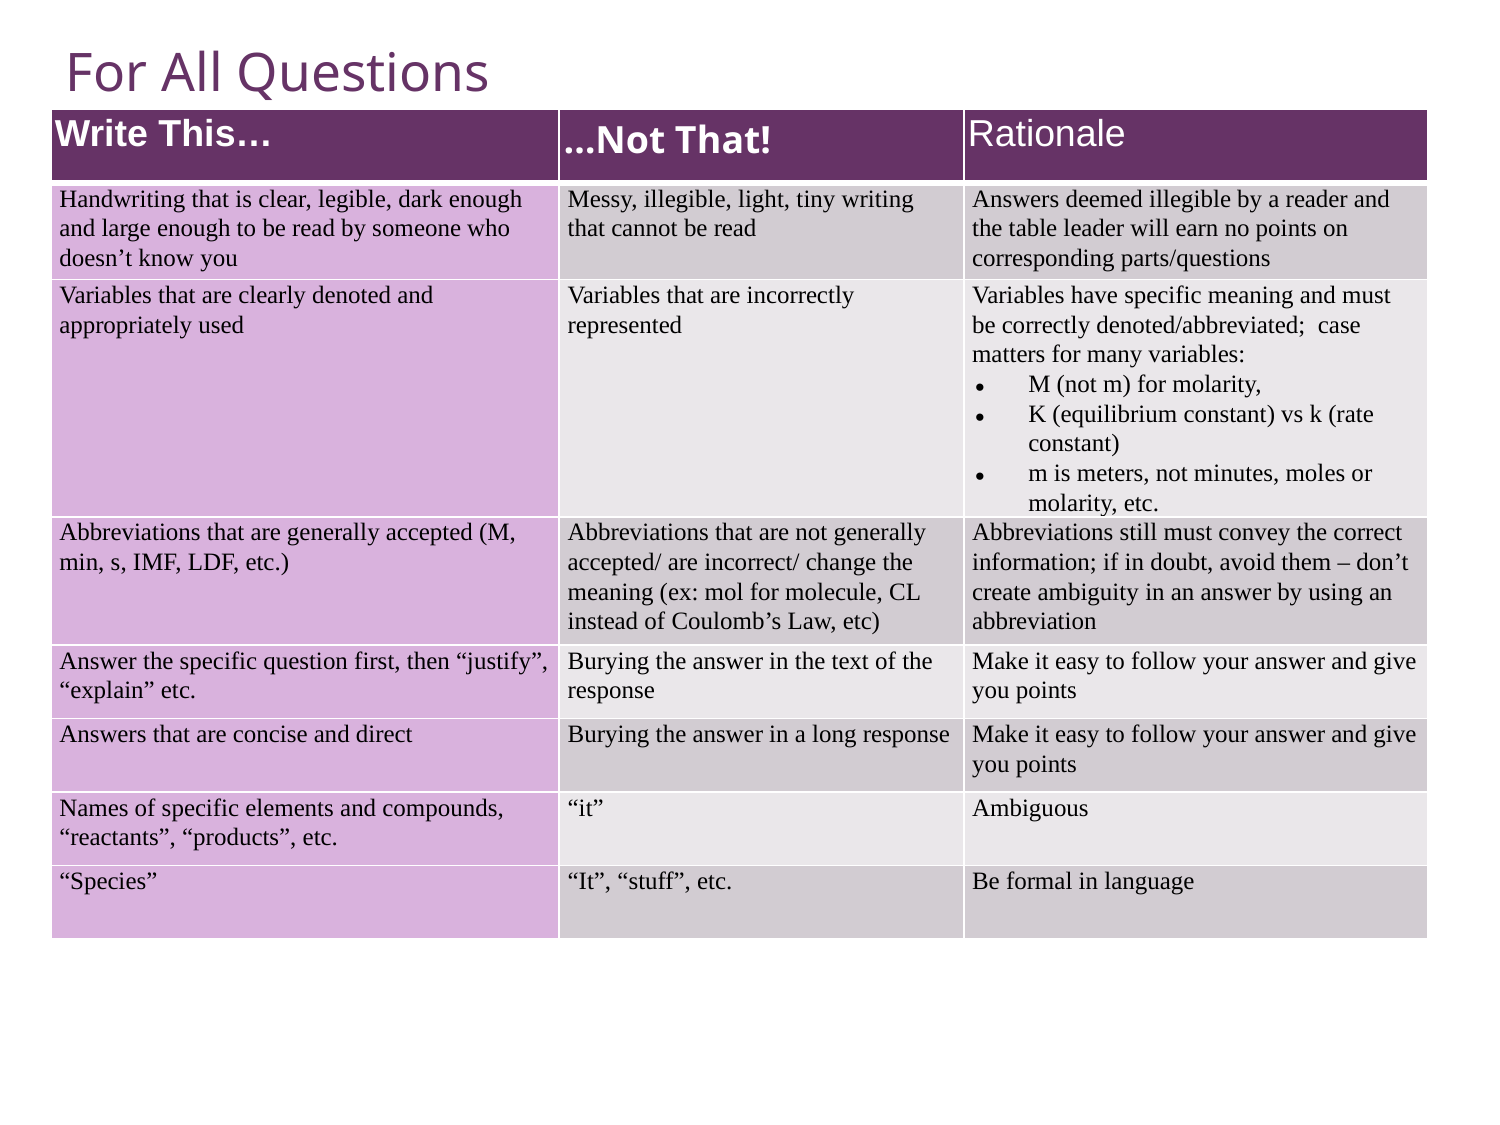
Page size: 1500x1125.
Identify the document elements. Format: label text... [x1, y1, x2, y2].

table_cell Burying the answer in the text of the response [560, 646, 963, 718]
table_cell Be formal in language [965, 866, 1427, 938]
table_cell Make it easy to follow your answer and give you points [965, 646, 1427, 718]
table_header Rationale [965, 110, 1427, 180]
title For All Questions [50, 31, 1147, 109]
table_cell “It”, “stuff”, etc. [560, 866, 963, 938]
table_cell Ambiguous [965, 793, 1427, 865]
table_cell “Species” [52, 866, 558, 938]
table_cell Answers that are concise and direct [52, 719, 558, 791]
table_cell Burying the answer in a long response [560, 719, 963, 791]
table_cell Messy, illegible, light, tiny writing that cannot be read [560, 186, 963, 279]
table_cell Abbreviations still must convey the correct information; if in doubt, avoid them – don’t create ambiguity in an answer by using an abbreviation [965, 518, 1427, 644]
table_cell Abbreviations that are generally accepted (M, min, s, IMF, LDF, etc.) [52, 518, 558, 644]
table_cell Answer the specific question first, then “justify”, “explain” etc. [52, 646, 558, 718]
table_cell Abbreviations that are not generally accepted/ are incorrect/ change the meaning (ex: mol for molecule, CL instead of Coulomb’s Law, etc) [560, 518, 963, 644]
table_cell Variables that are incorrectly represented [560, 280, 963, 516]
table_cell Names of specific elements and compounds, “reactants”, “products”, etc. [52, 793, 558, 865]
table_cell Answers deemed illegible by a reader and the table leader will earn no points on corresponding parts/questions [965, 186, 1427, 279]
table_cell Variables have specific meaning and must be correctly denoted/abbreviated; case matters for many variables: M (not m) for molarity, K (equilibrium constant) vs k (rate constant) m is meters, not minutes, moles or molarity, etc. [965, 280, 1427, 516]
table_cell Handwriting that is clear, legible, dark enough and large enough to be read by someone who doesn’t know you [52, 186, 558, 279]
table_header …Not That! [560, 110, 963, 180]
table_cell Make it easy to follow your answer and give you points [965, 719, 1427, 791]
table_header Write This… [52, 110, 558, 180]
table_cell Variables that are clearly denoted and appropriately used [52, 280, 558, 516]
table_cell “it” [560, 793, 963, 865]
